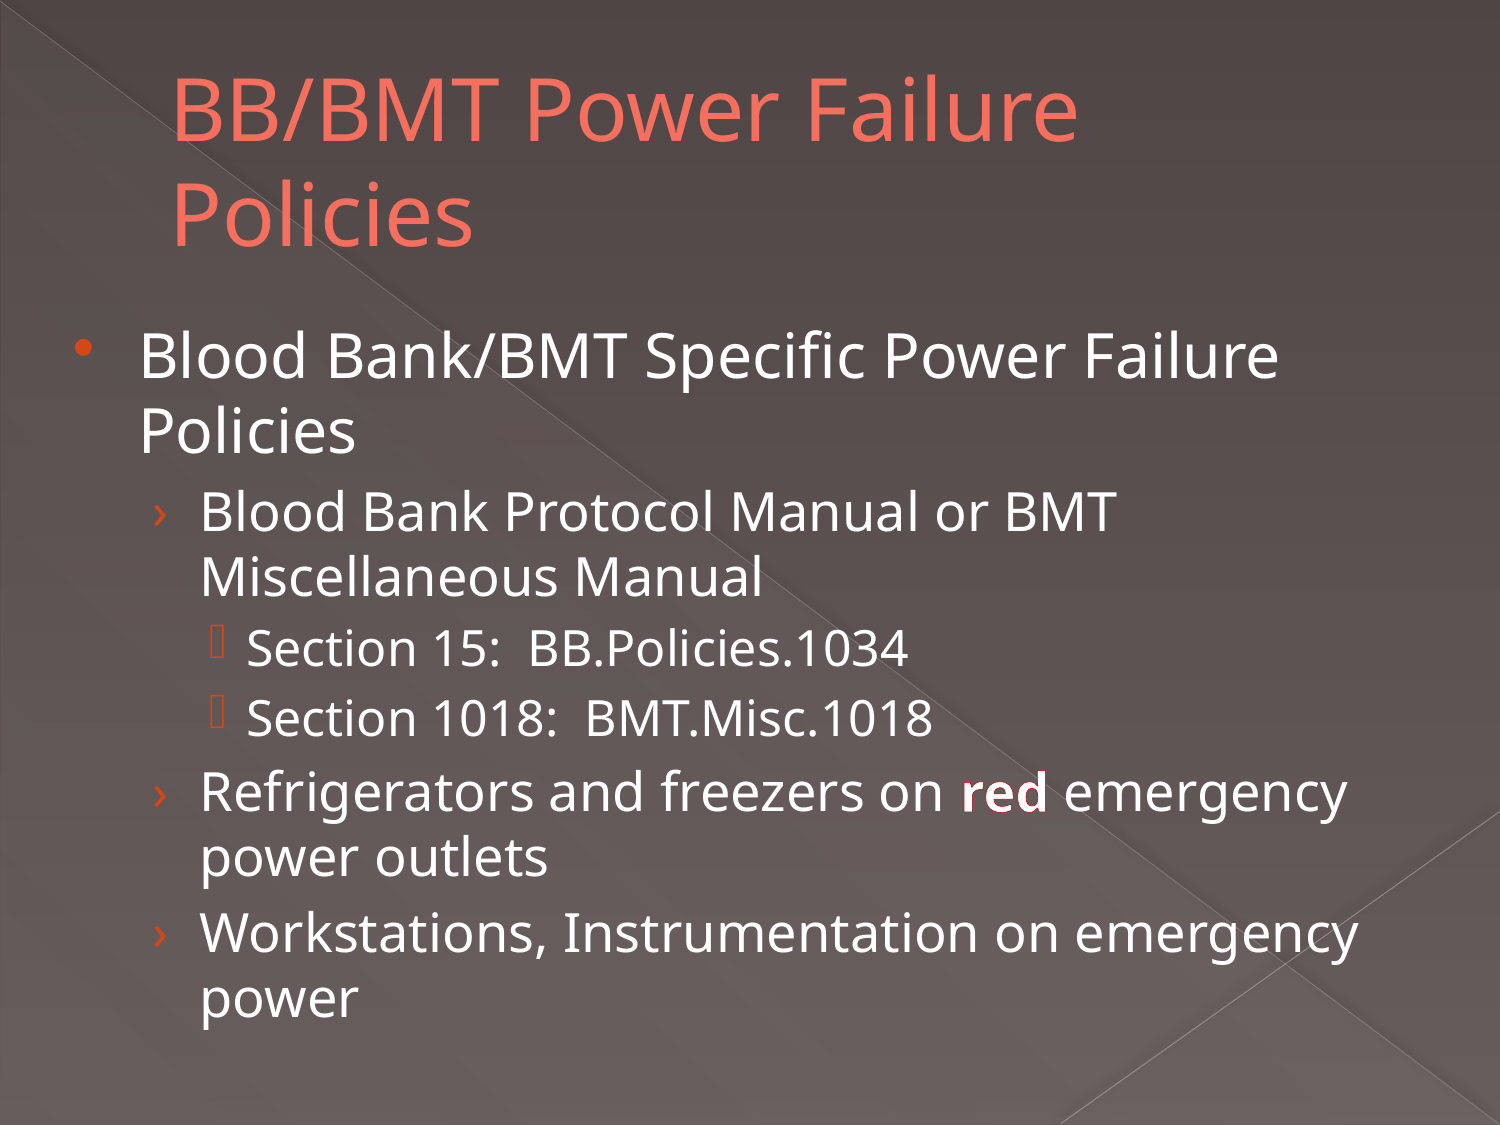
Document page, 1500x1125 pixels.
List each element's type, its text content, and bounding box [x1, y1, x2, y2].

list Blood Bank/BMT Specific Power Failure Policies Blood Bank Protocol Manual or BMT Miscellaneous Manual Section 15: BB.Policies.1034 Section 1018: BMT.Misc.1018 Refrigerators and freezers on red emergency power outlets Workstations, Instrumentation on emergency power [50, 308, 1438, 1059]
title BB/BMT Power Failure Policies [75, 43, 1425, 274]
